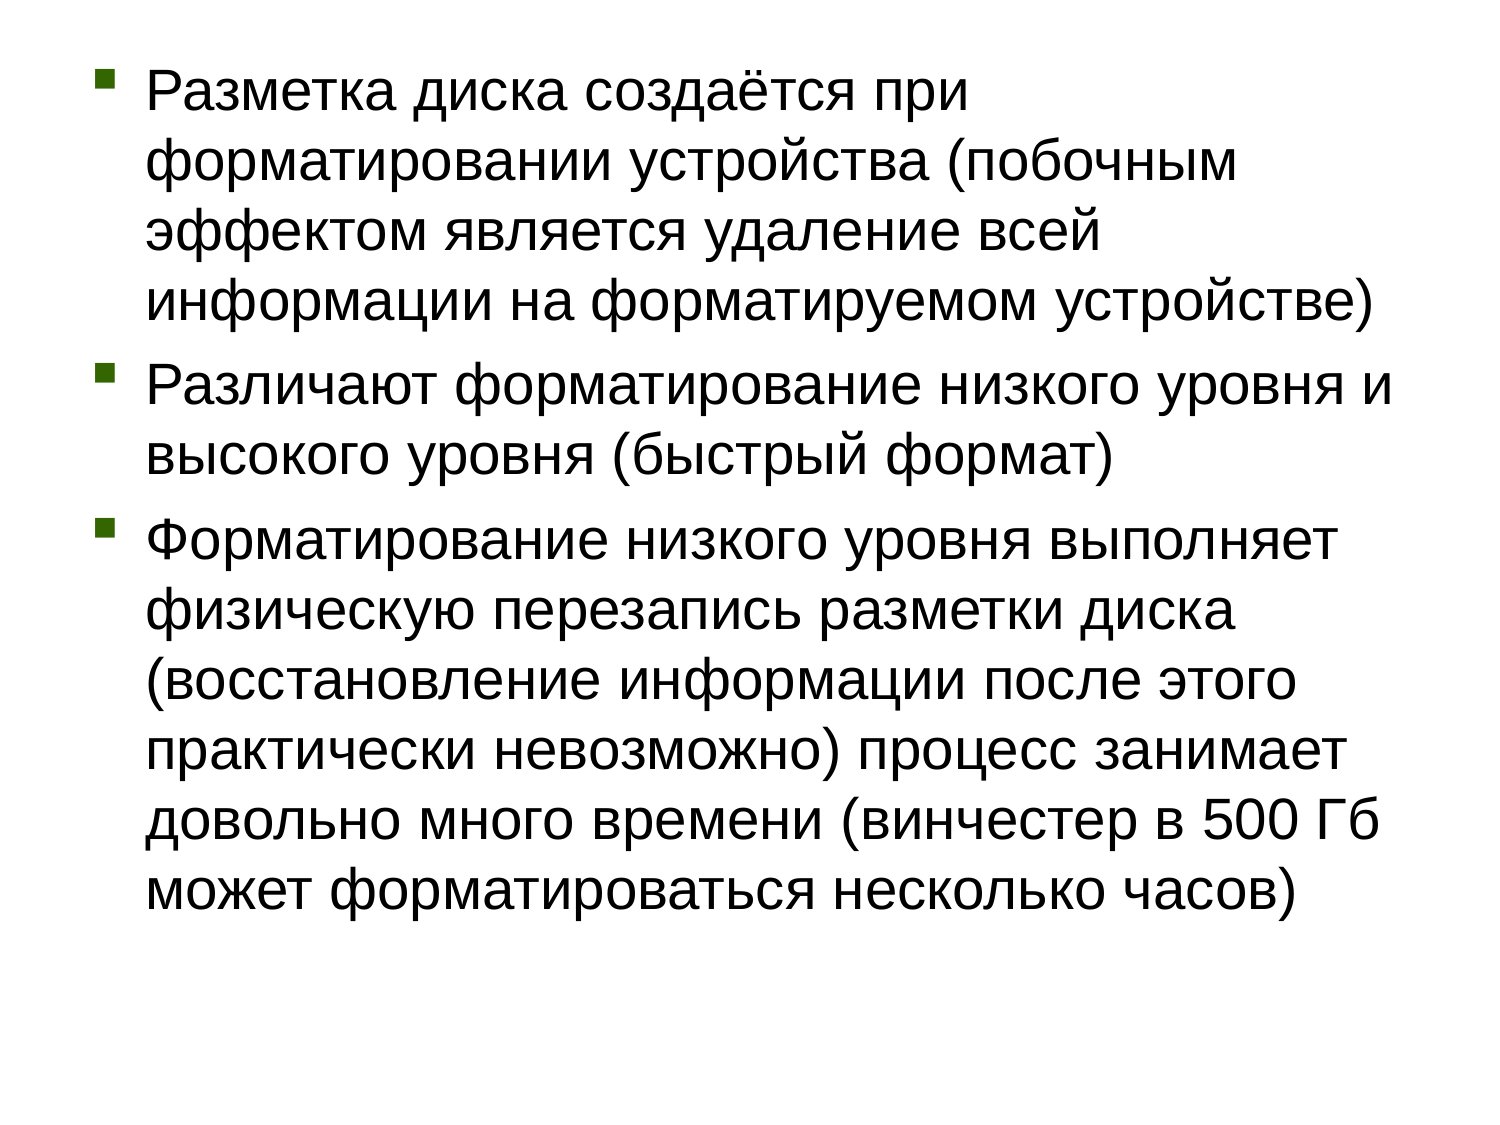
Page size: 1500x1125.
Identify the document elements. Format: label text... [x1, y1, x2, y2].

text_box Разметка диска создаётся при форматировании устройства (побочным эффектом является удаление всей информации на форматируемом устройстве)‏ Различают форматирование низкого уровня и высокого уровня (быстрый формат) Форматирование низкого уровня выполняет физическую перезапись разметки диска (восстановление информации после этого практически невозможно) процесс занимает довольно много времени (винчестер в 500 Гб может форматироваться несколько часов) [74, 44, 1425, 1012]
